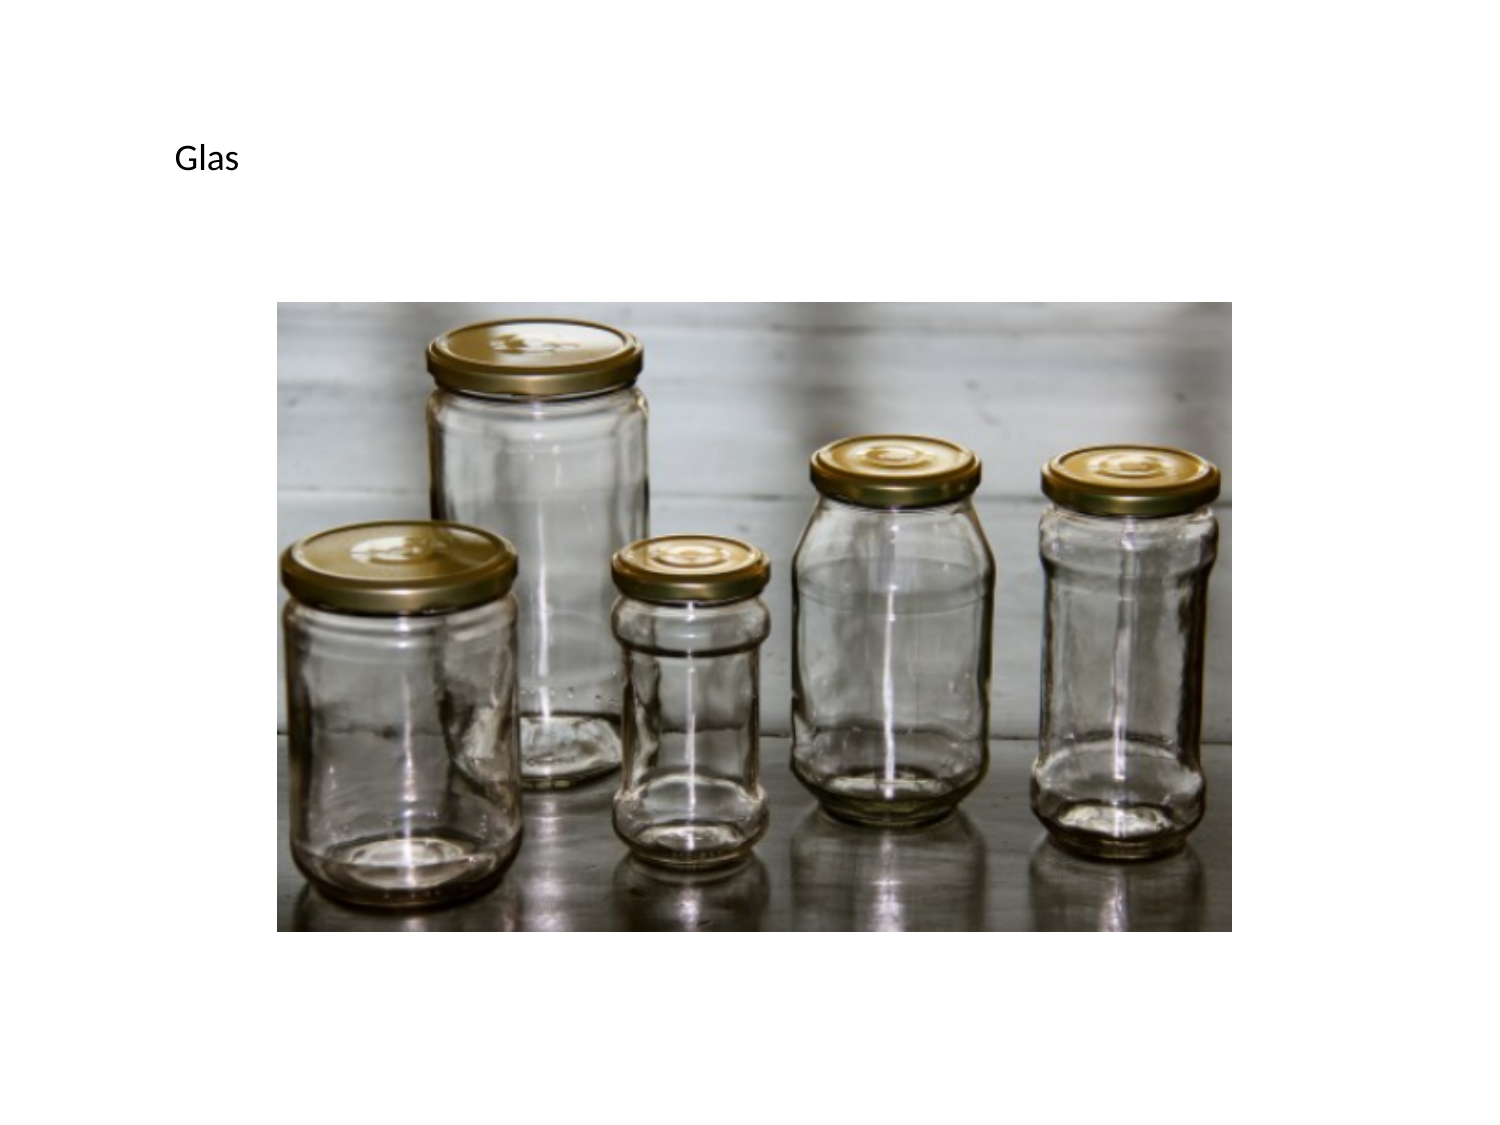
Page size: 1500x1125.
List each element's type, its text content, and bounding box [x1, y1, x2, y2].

text_box Glas [159, 125, 255, 186]
picture [277, 302, 1232, 932]
